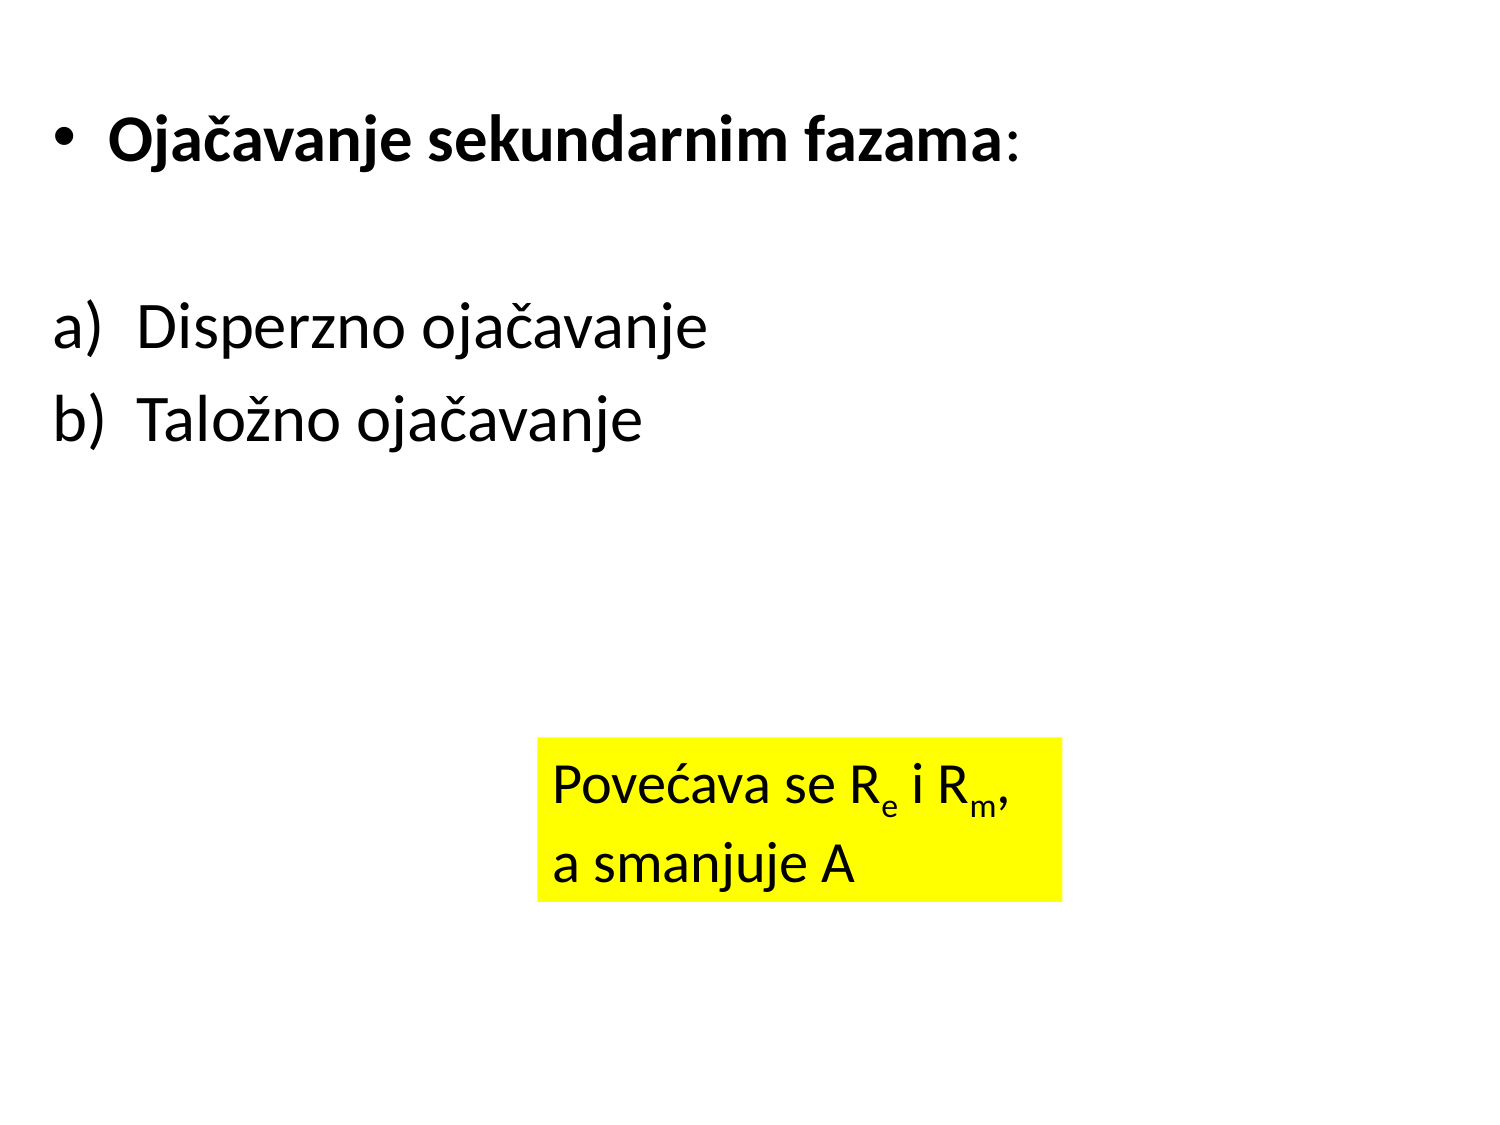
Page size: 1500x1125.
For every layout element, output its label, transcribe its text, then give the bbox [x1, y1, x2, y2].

list Ojačavanje sekundarnim fazama: Disperzno ojačavanje Taložno ojačavanje [37, 87, 1388, 1005]
text_box Povećava se Re i Rm, a smanjuje A [537, 737, 1063, 902]
